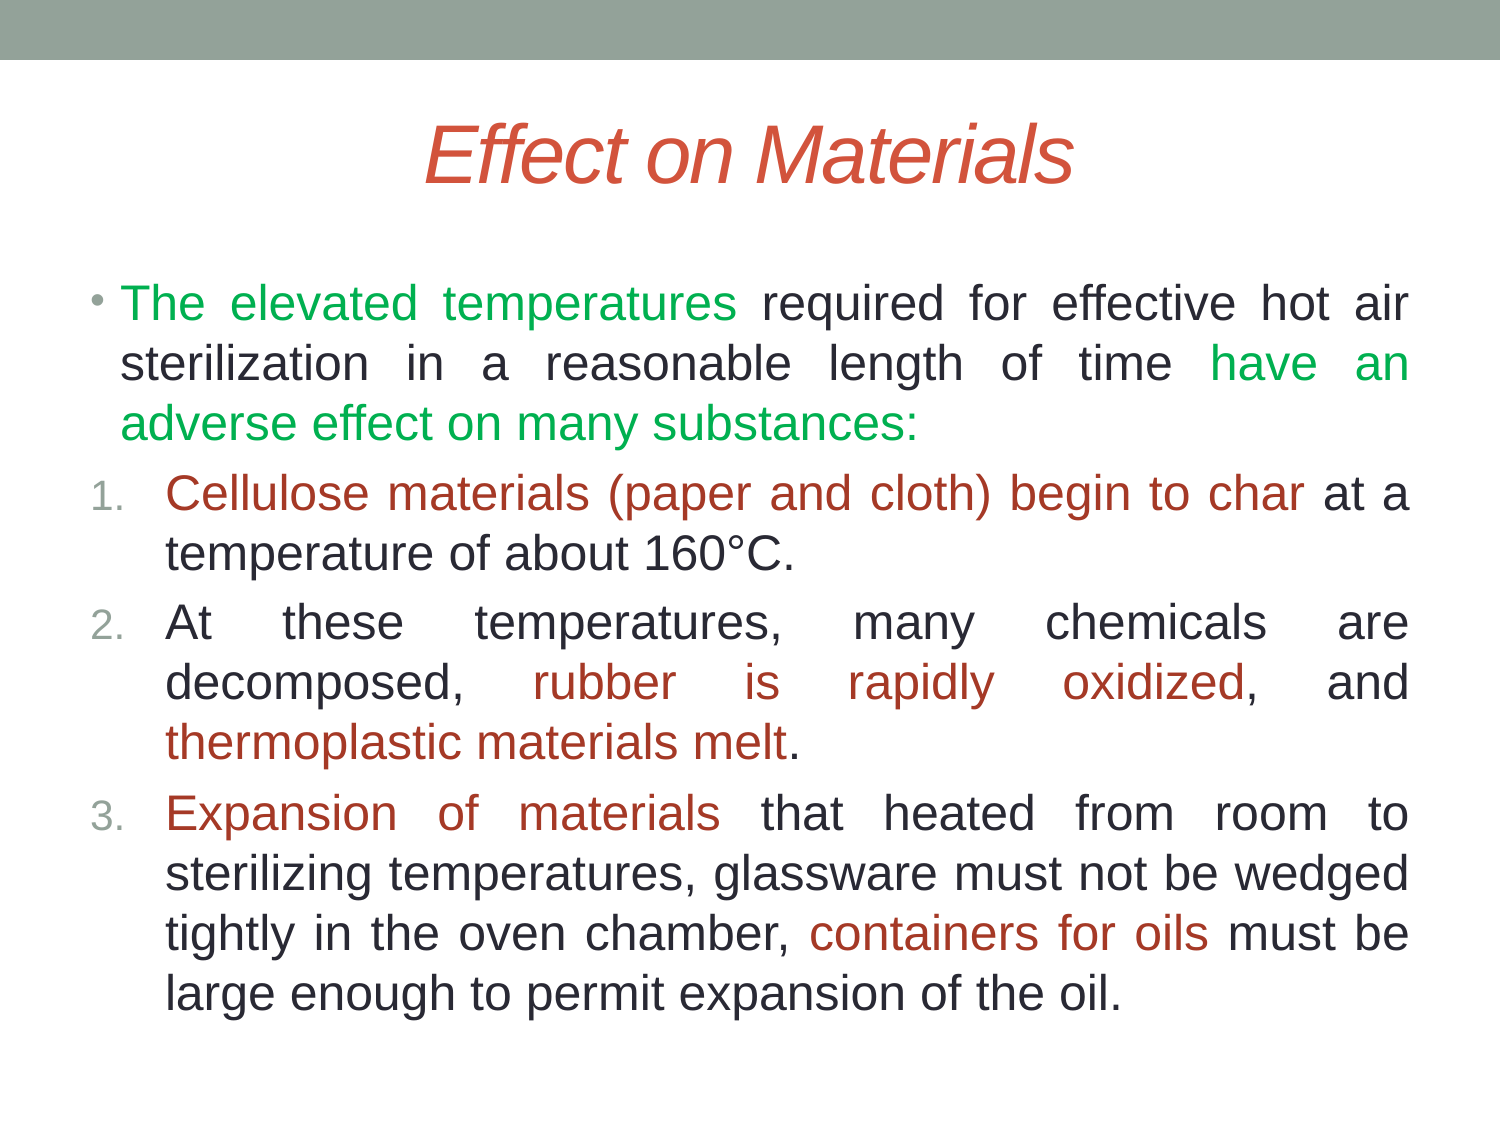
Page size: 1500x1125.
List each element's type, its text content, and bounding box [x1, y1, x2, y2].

title Effect on Materials [75, 87, 1425, 213]
list The elevated temperatures required for effective hot air sterilization in a reasonable length of time have an adverse effect on many substances: Cellulose materials (paper and cloth) begin to char at a temperature of about 160°C. At these temperatures, many chemicals are decomposed, rubber is rapidly oxidized, and thermoplastic materials melt. Expansion of materials that heated from room to sterilizing temperatures, glassware must not be wedged tightly in the oven chamber, containers for oils must be large enough to permit expansion of the oil. [75, 262, 1425, 1063]
